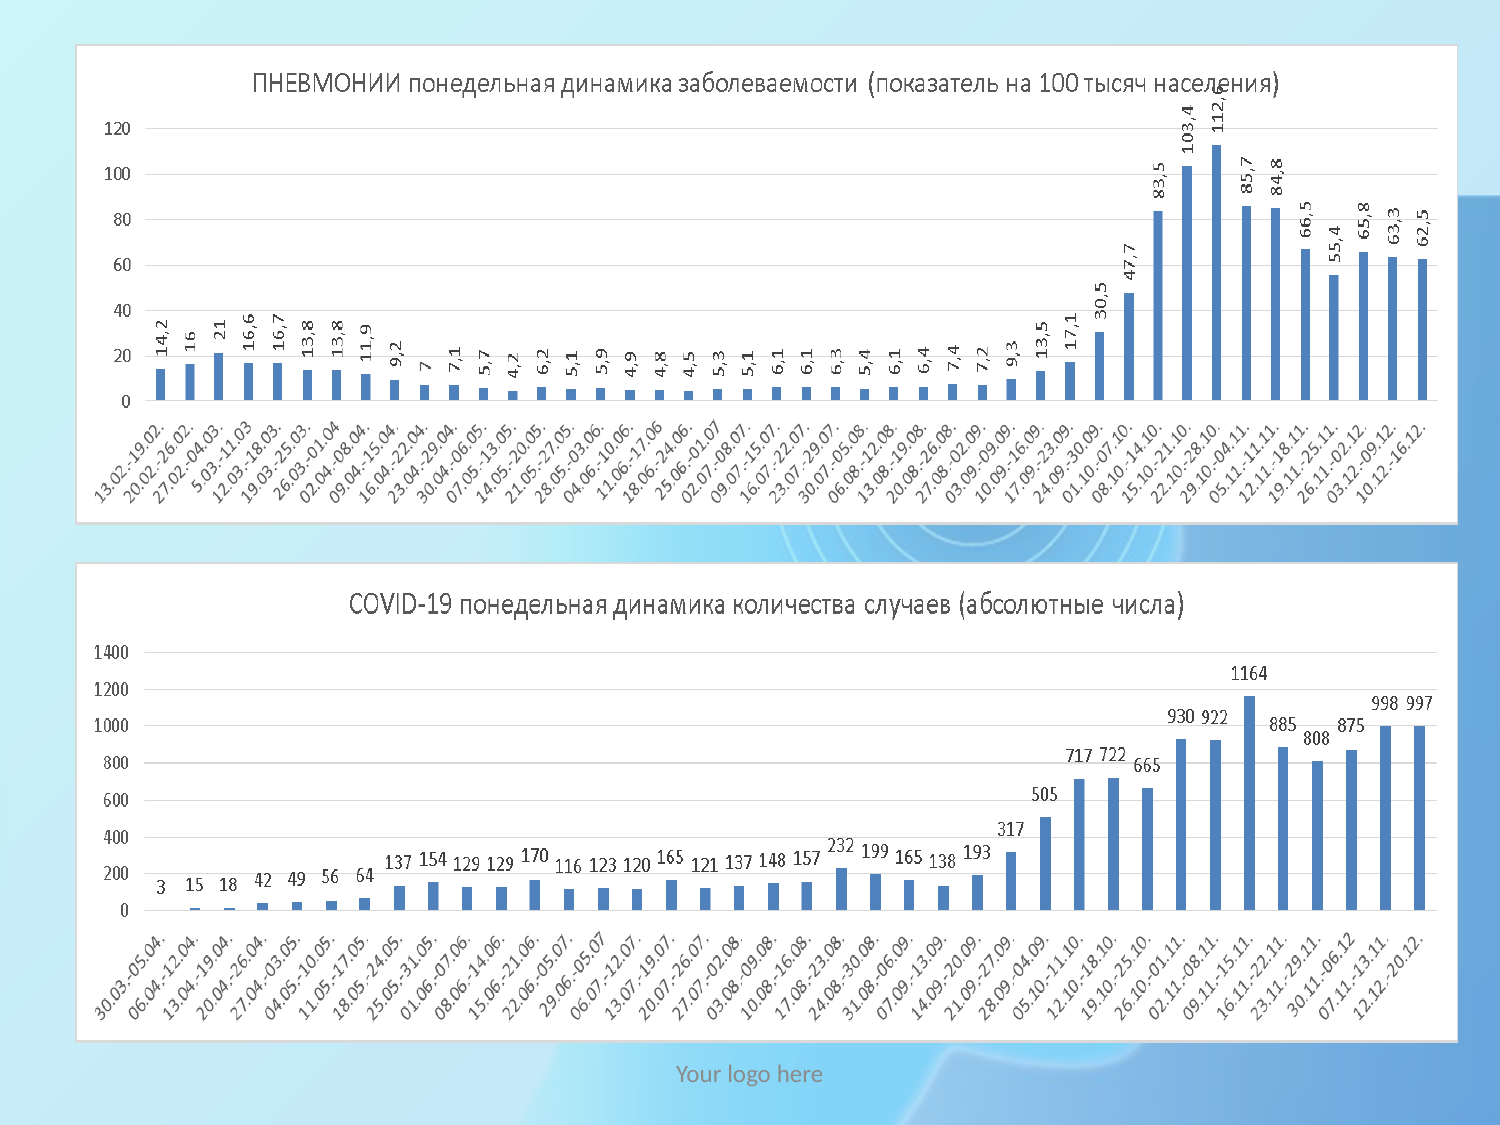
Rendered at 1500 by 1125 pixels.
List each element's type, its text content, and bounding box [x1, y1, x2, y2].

picture [0, 0, 1500, 1125]
footer Your logo here [512, 1052, 988, 1103]
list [74, 44, 1458, 525]
